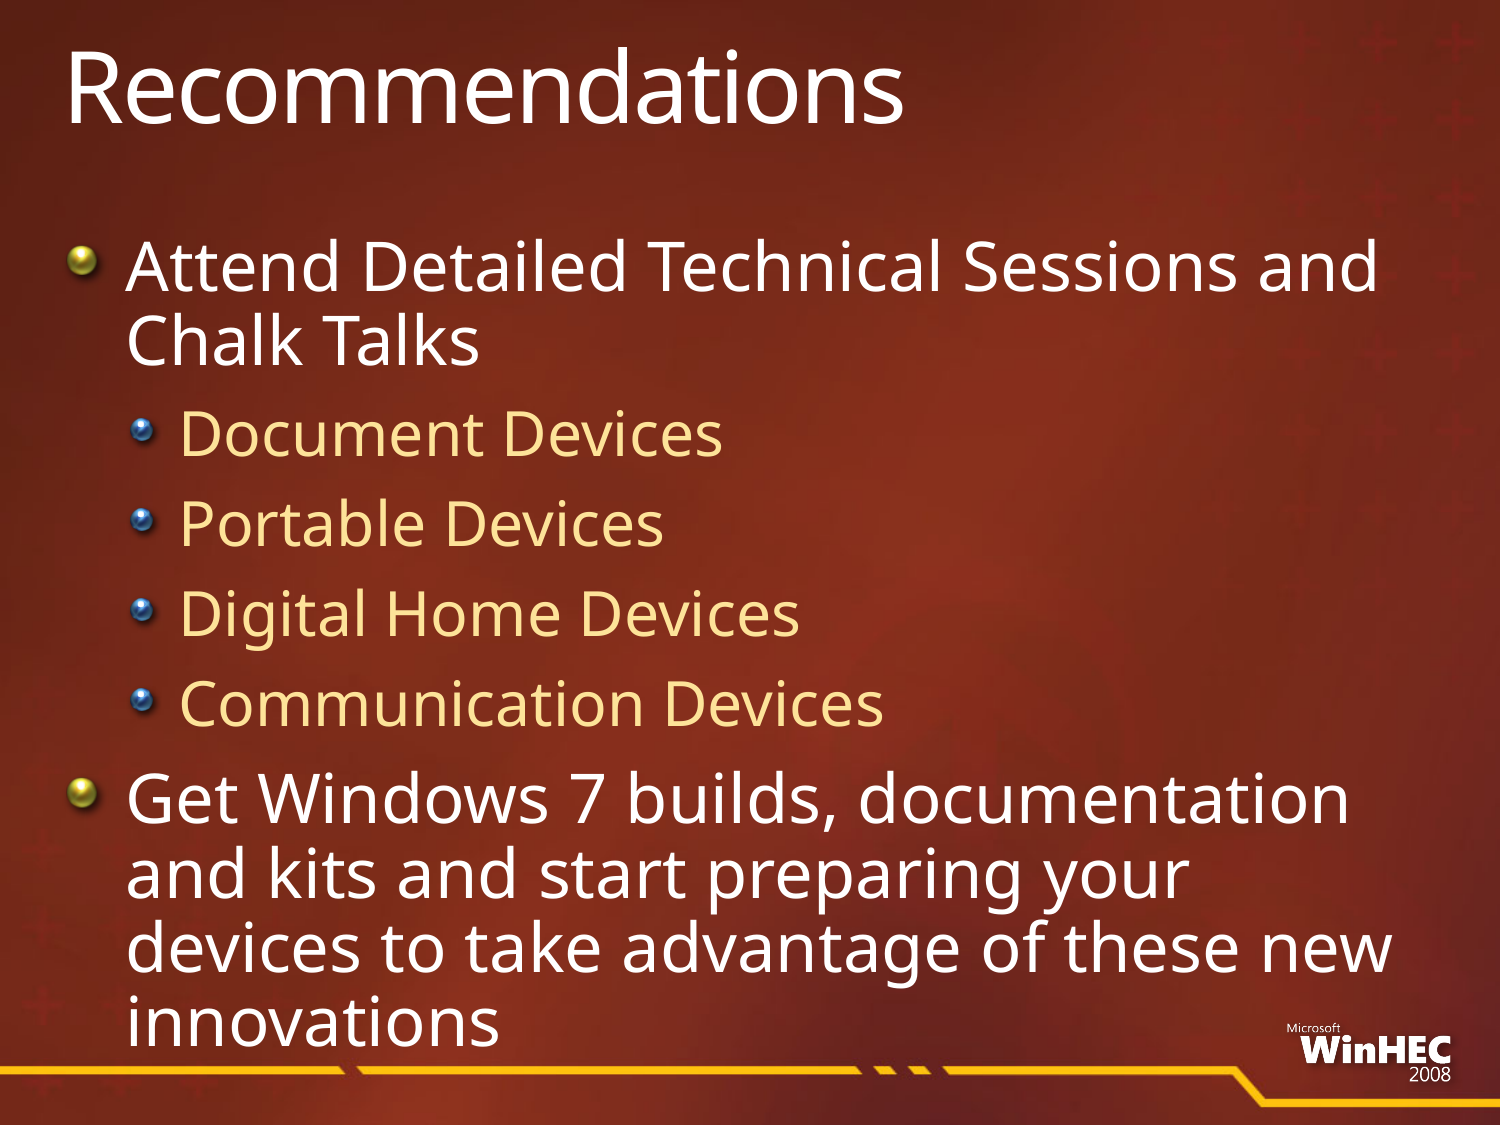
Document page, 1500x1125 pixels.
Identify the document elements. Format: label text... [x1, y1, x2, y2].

picture [0, 0, 1500, 1125]
list Attend Detailed Technical Sessions and Chalk Talks Document Devices Portable Devices Digital Home Devices Communication Devices Get Windows 7 builds, documentation and kits and start preparing your devices to take advantage of these new innovations [62, 231, 1438, 998]
title Recommendations [62, 37, 1438, 147]
